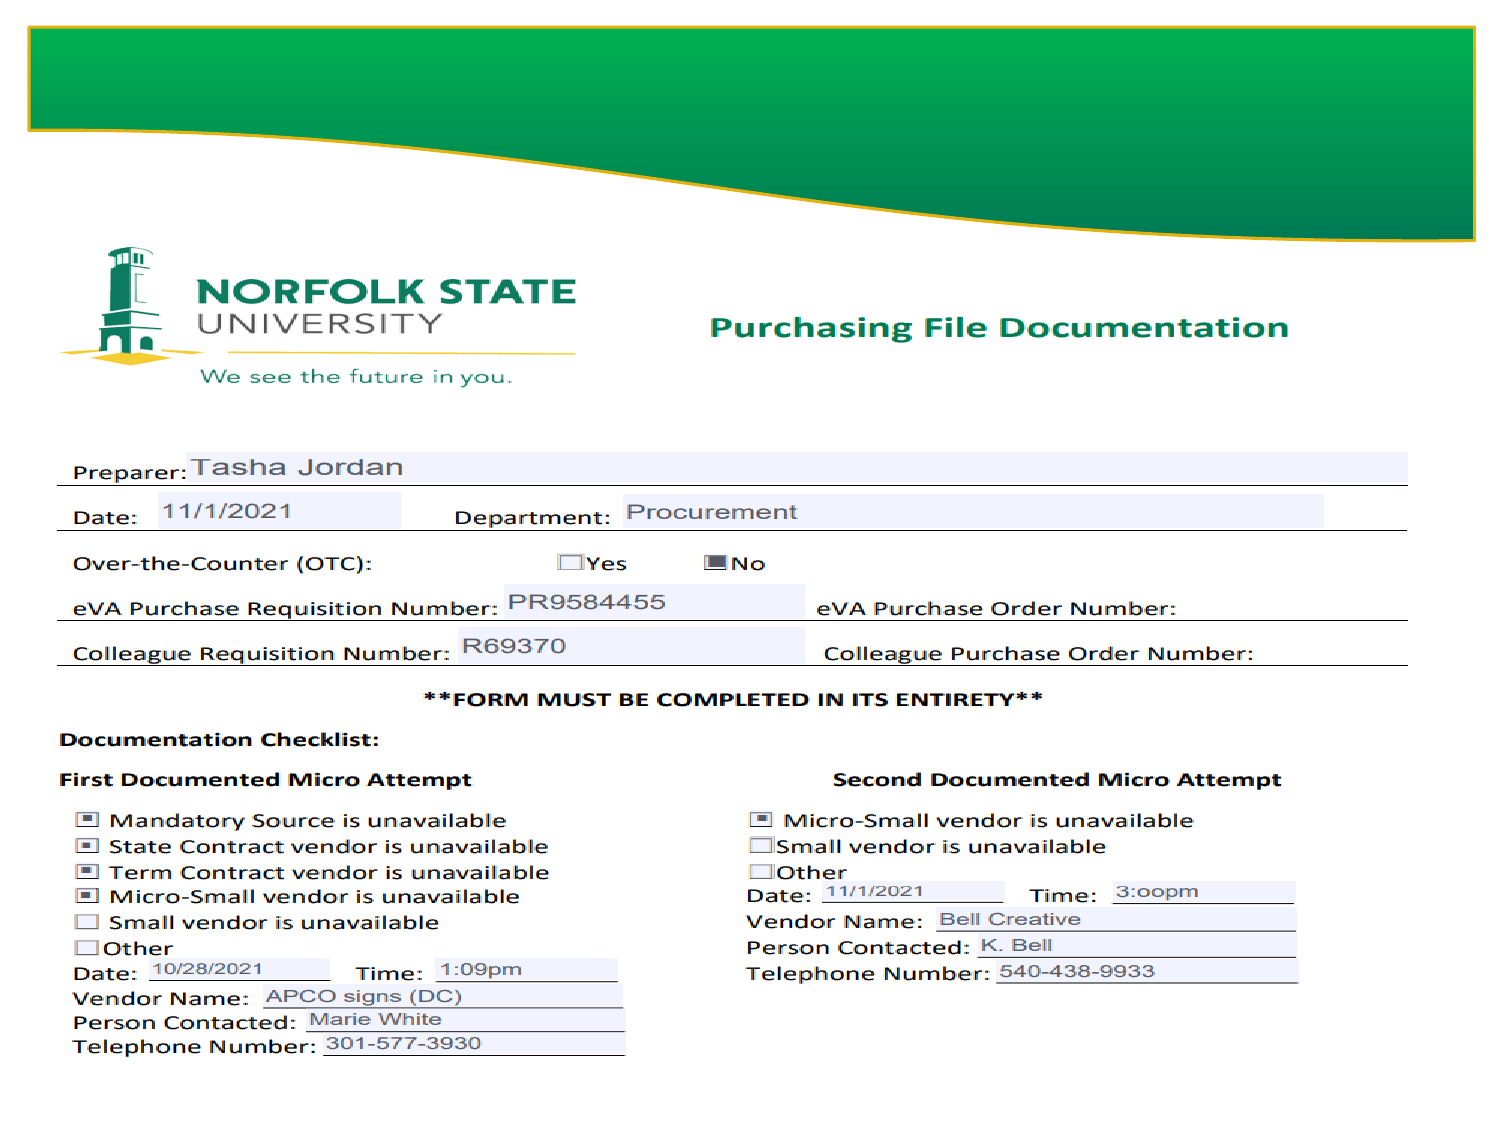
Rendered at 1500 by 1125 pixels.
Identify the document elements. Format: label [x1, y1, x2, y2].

picture [1, 246, 1488, 1101]
